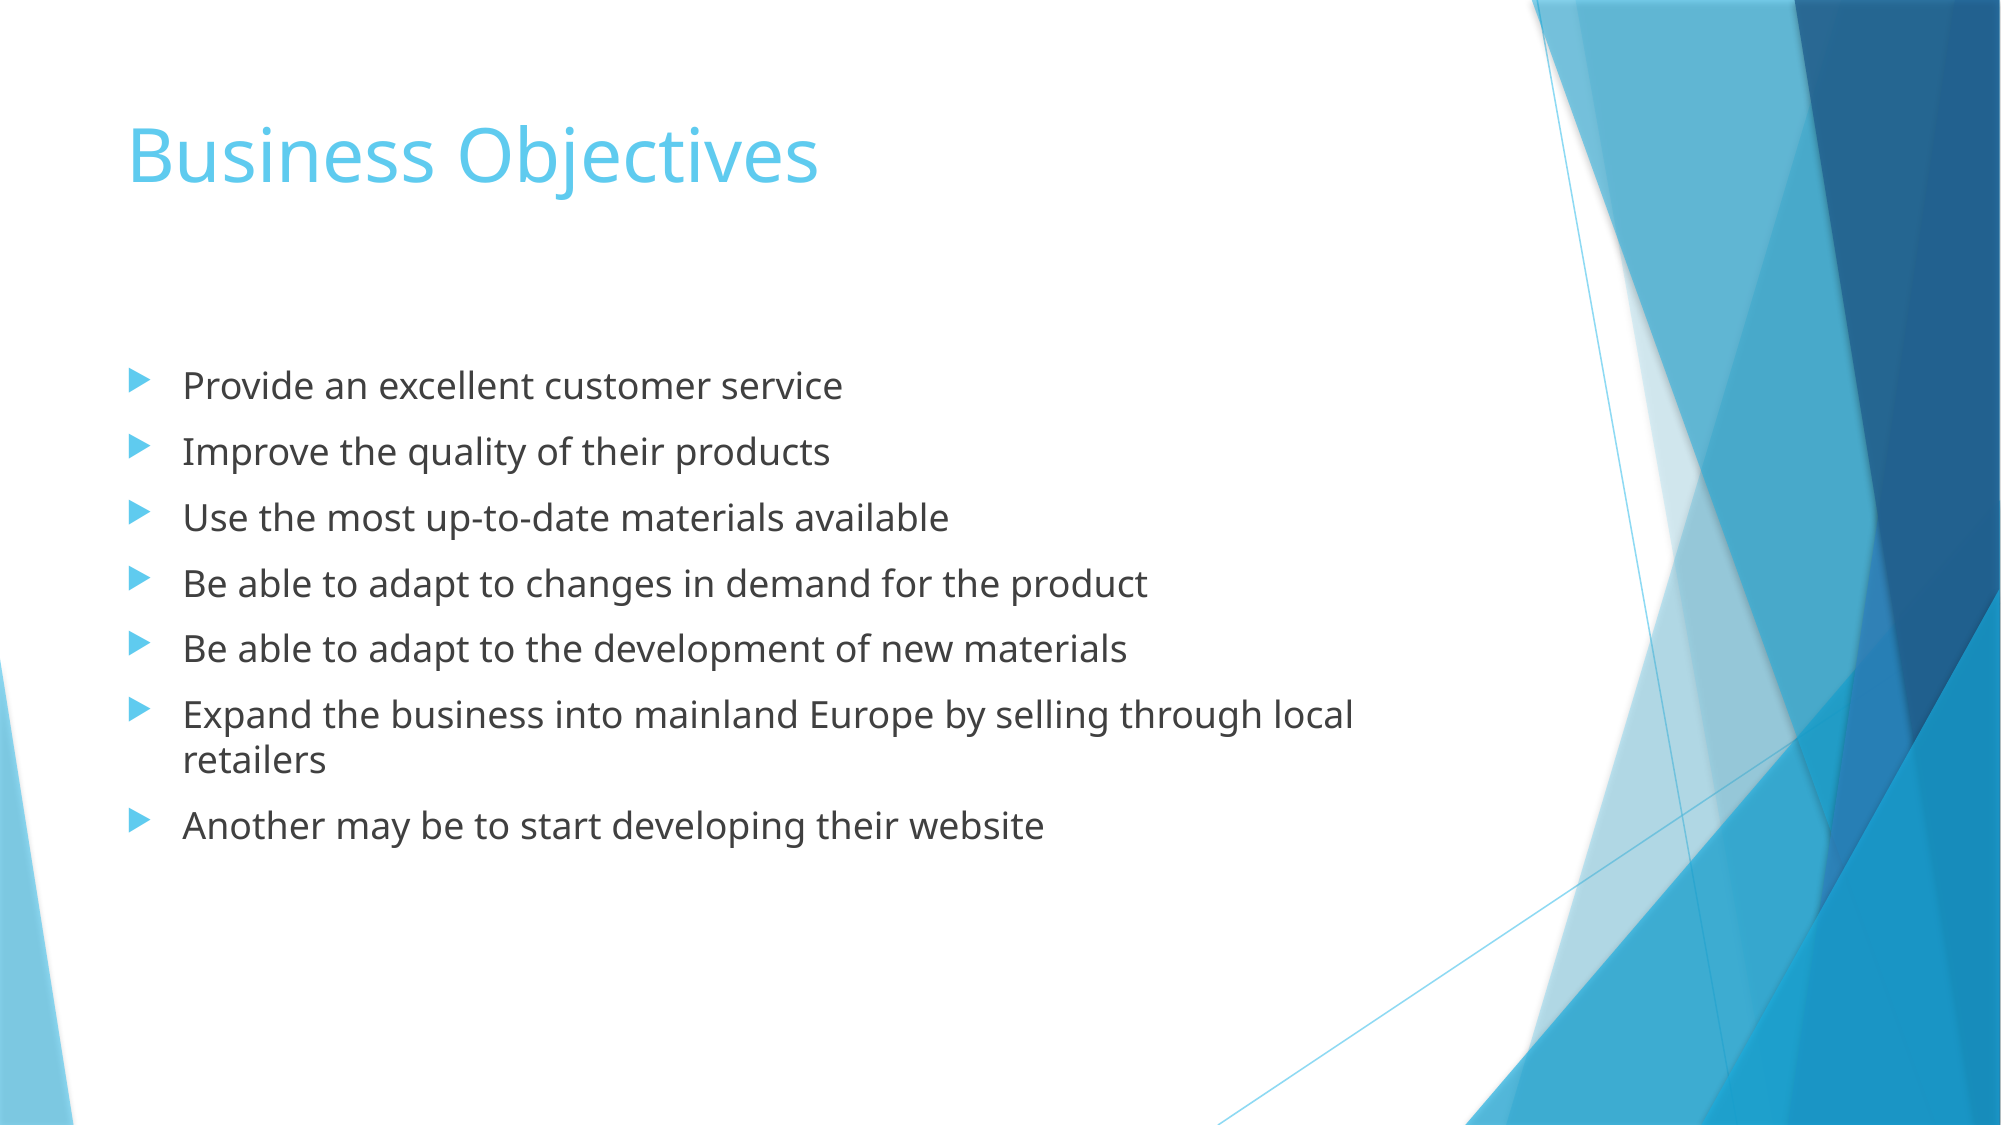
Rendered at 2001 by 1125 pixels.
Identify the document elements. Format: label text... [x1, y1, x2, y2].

list Provide an excellent customer service Improve the quality of their products Use the most up-to-date materials available Be able to adapt to changes in demand for the product Be able to adapt to the development of new materials Expand the business into mainland Europe by selling through local retailers Another may be to start developing their website [111, 354, 1522, 992]
title Business Objectives [111, 99, 1522, 317]
